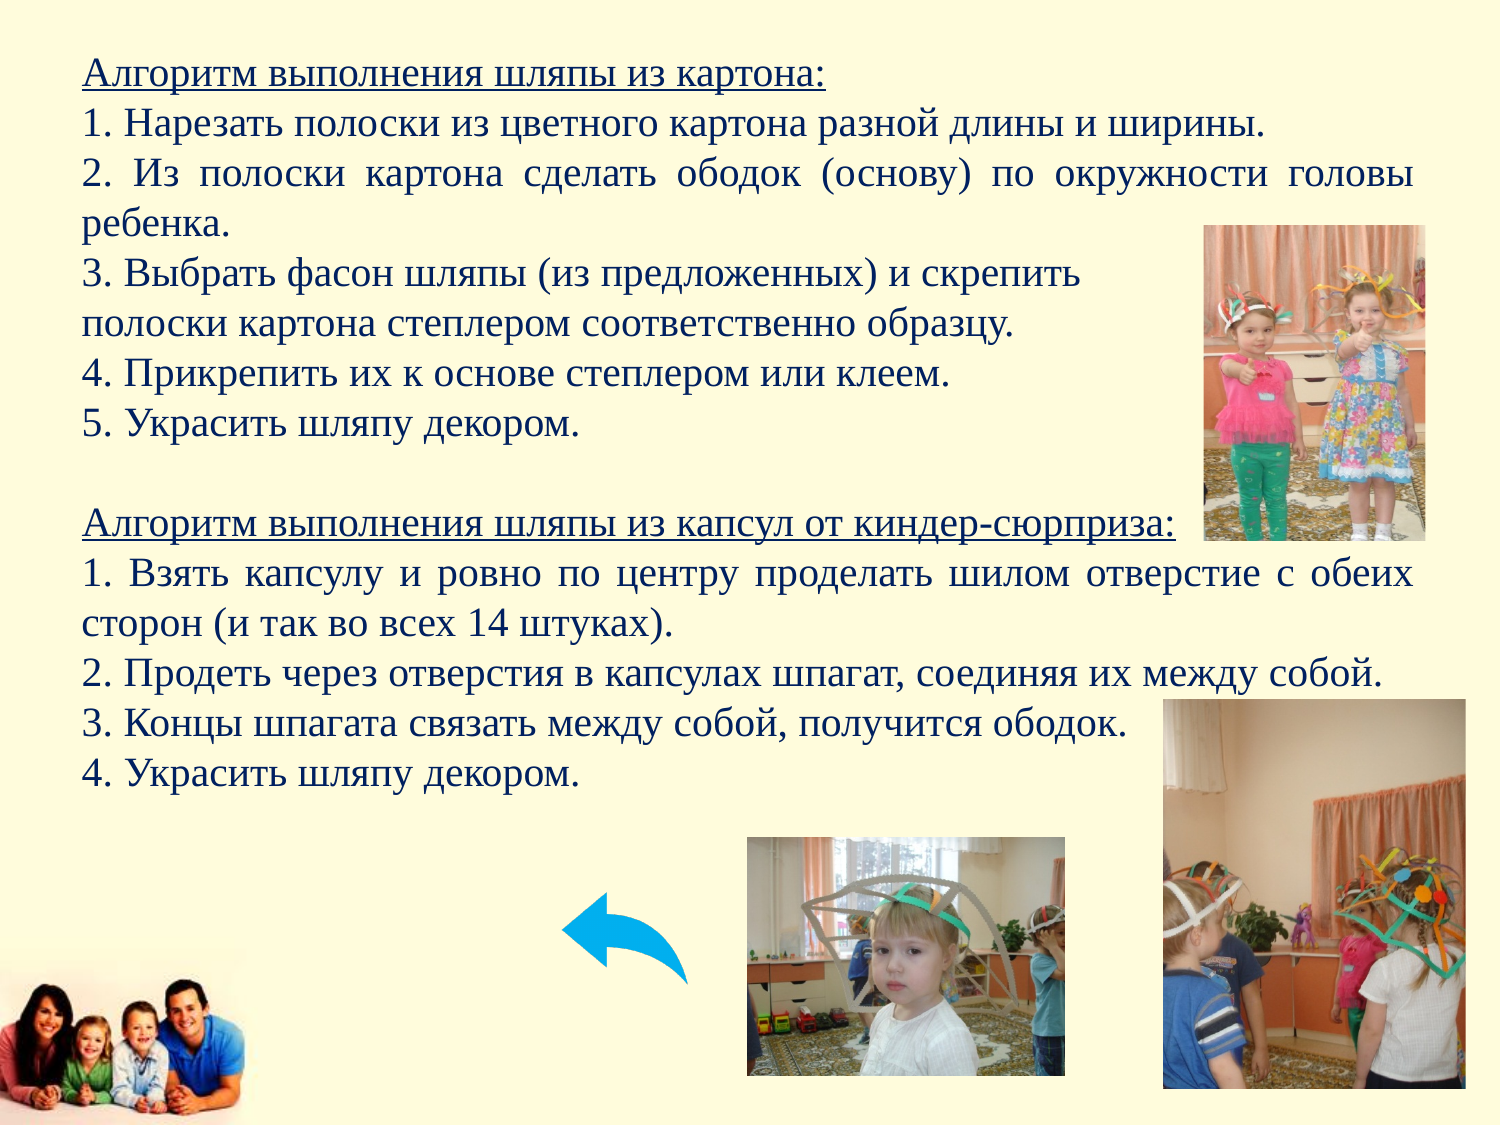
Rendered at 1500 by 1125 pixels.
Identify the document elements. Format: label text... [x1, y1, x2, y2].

picture [0, 0, 1500, 1125]
text_box Алгоритм выполнения шляпы из картона: 1. Нарезать полоски из цветного картона разной длины и ширины. 2. Из полоски картона сделать ободок (основу) по окружности головы ребенка. 3. Выбрать фасон шляпы (из предложенных) и скрепить полоски картона степлером соответственно образцу. 4. Прикрепить их к основе степлером или клеем. 5. Украсить шляпу декором. Алгоритм выполнения шляпы из капсул от киндер-сюрприза: 1. Взять капсулу и ровно по центру проделать шилом отверстие с обеих сторон (и так во всех 14 штуках). 2. Продеть через отверстия в капсулах шпагат, соединяя их между собой. 3. Концы шпагата связать между собой, получится ободок. 4. Украсить шляпу декором. [66, 37, 1430, 803]
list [747, 837, 1065, 1076]
